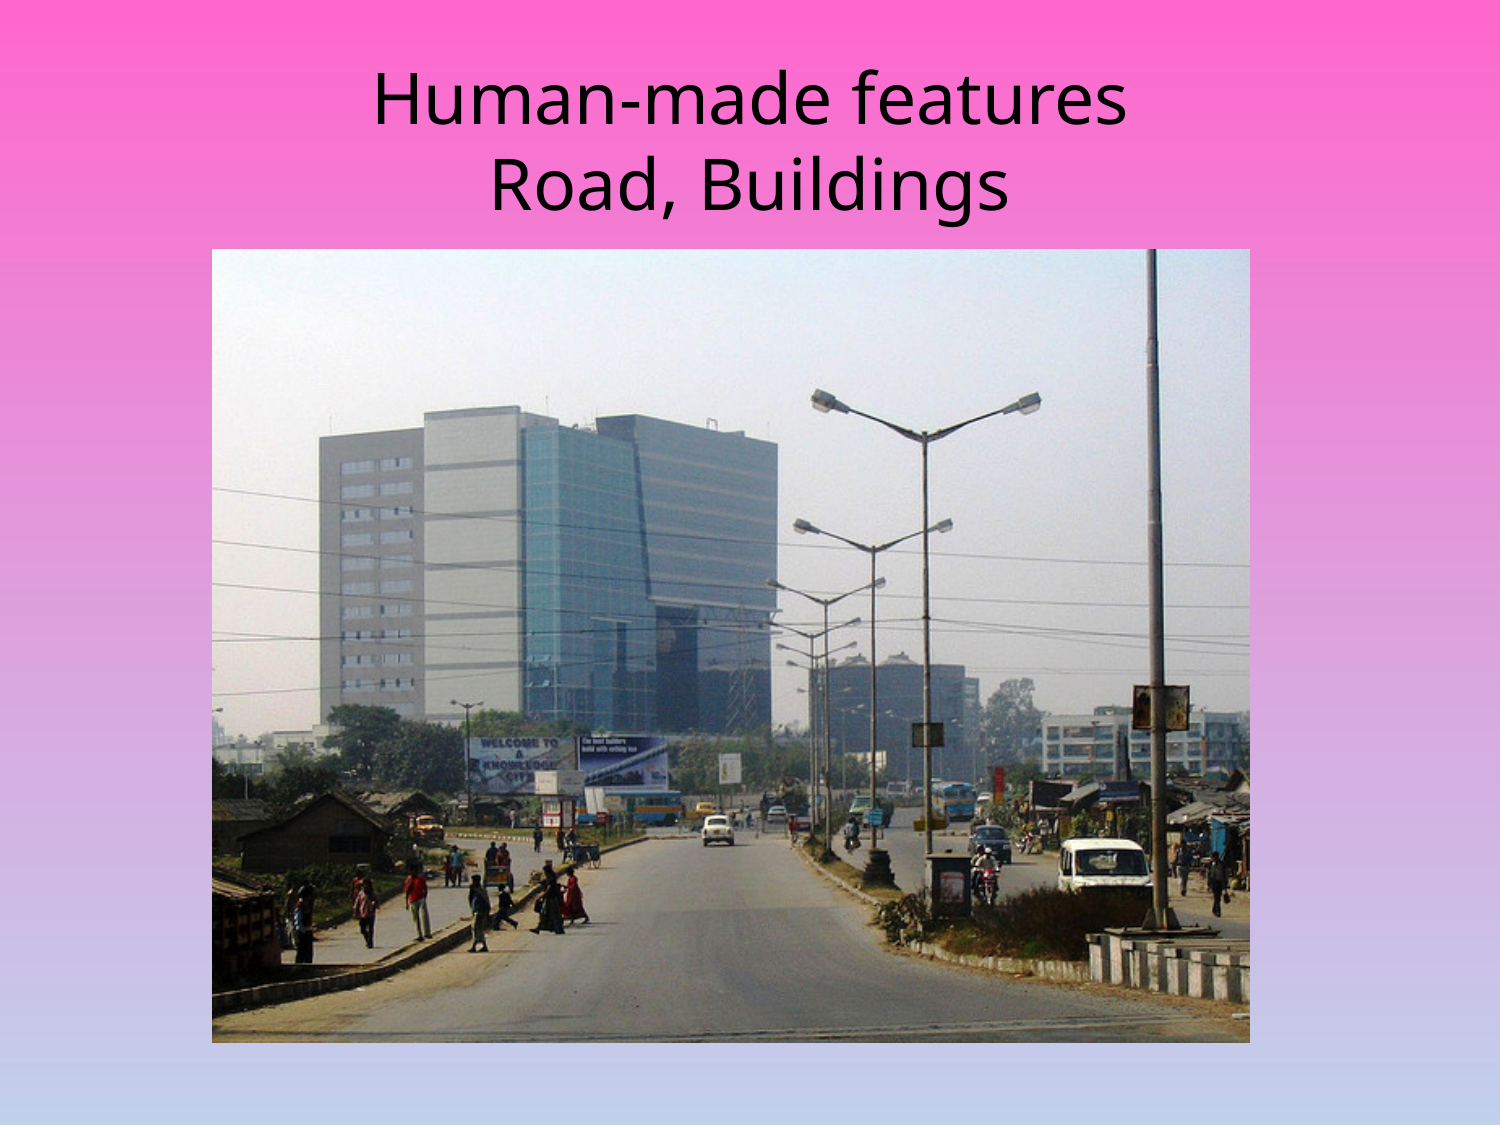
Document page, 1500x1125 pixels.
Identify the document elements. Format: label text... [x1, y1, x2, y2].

picture [212, 249, 1251, 1043]
title Human-made features Road, Buildings [75, 45, 1425, 233]
